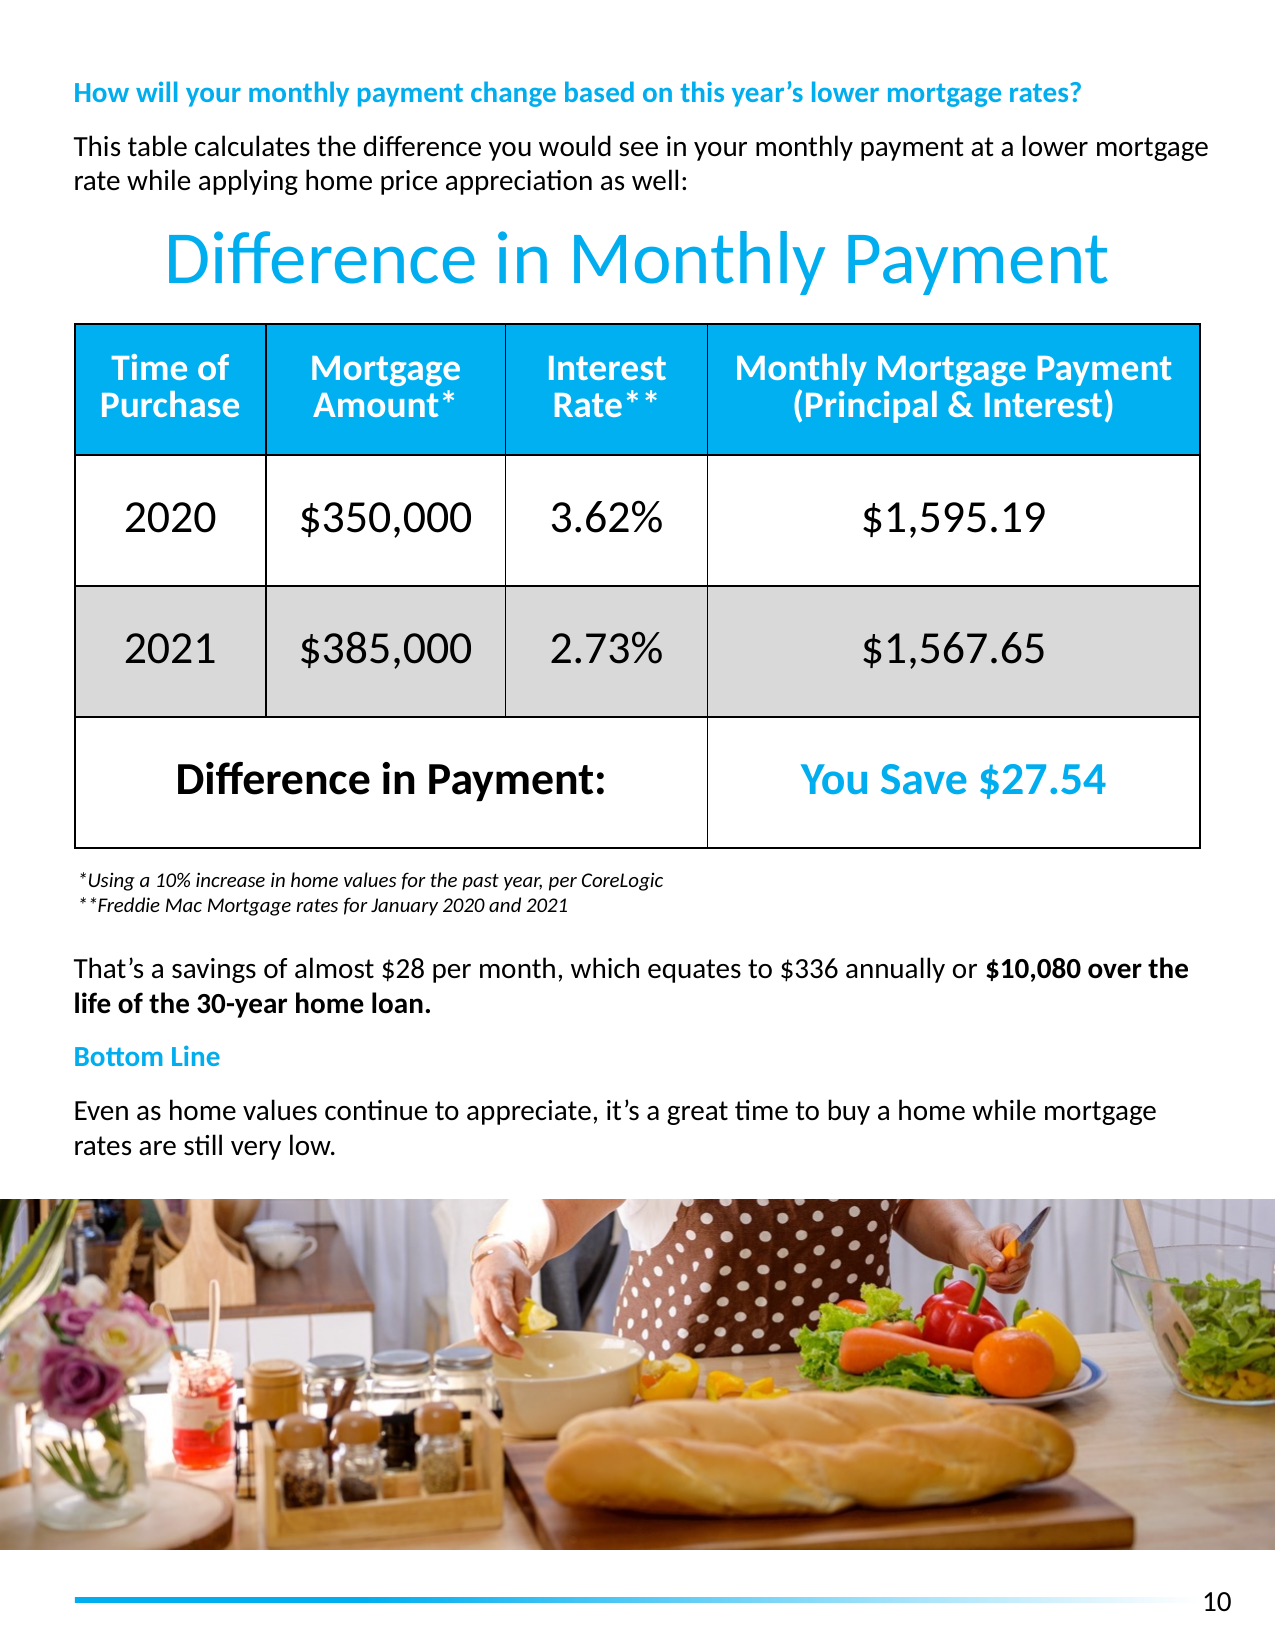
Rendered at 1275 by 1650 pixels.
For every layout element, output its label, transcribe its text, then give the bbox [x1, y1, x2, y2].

table_header Mortgage Amount* [267, 325, 505, 454]
table_cell 3.62% [506, 456, 707, 585]
table_cell 2.73% [506, 587, 707, 716]
text_box Difference in Monthly Payment [81, 201, 1194, 306]
table_cell 2020 [76, 456, 265, 585]
text_box 10 [1187, 1574, 1250, 1625]
table_header Monthly Mortgage Payment (Principal & Interest) [708, 325, 1199, 454]
picture [0, 1199, 1275, 1551]
table_header Interest Rate** [506, 325, 707, 454]
text_box How will your monthly payment change based on this year’s lower mortgage rates? This table calculates the difference you would see in your monthly payment at a lower mortgage rate while applying home price appreciation as well: That’s a savings of almost $28 per month, which equates to $336 annually or $10,080 over the life of the 30-year home loan. Bottom Line Even as home values continue to appreciate, it’s a great time to buy a home while mortgage rates are still very low. [73, 73, 1213, 1162]
table_cell You Save $27.54 [708, 718, 1199, 847]
table_cell $350,000 [267, 456, 505, 585]
table_cell $1,567.65 [708, 587, 1199, 716]
text_box *Using a 10% increase in home values for the past year, per CoreLogic **Freddie Mac Mortgage rates for January 2020 and 2021 [62, 859, 1163, 924]
table_cell $1,595.19 [708, 456, 1199, 585]
table_cell 2021 [76, 587, 265, 716]
table_header Time of Purchase [76, 325, 265, 454]
table_cell $385,000 [267, 587, 505, 716]
table_cell Difference in Payment: [76, 718, 707, 847]
